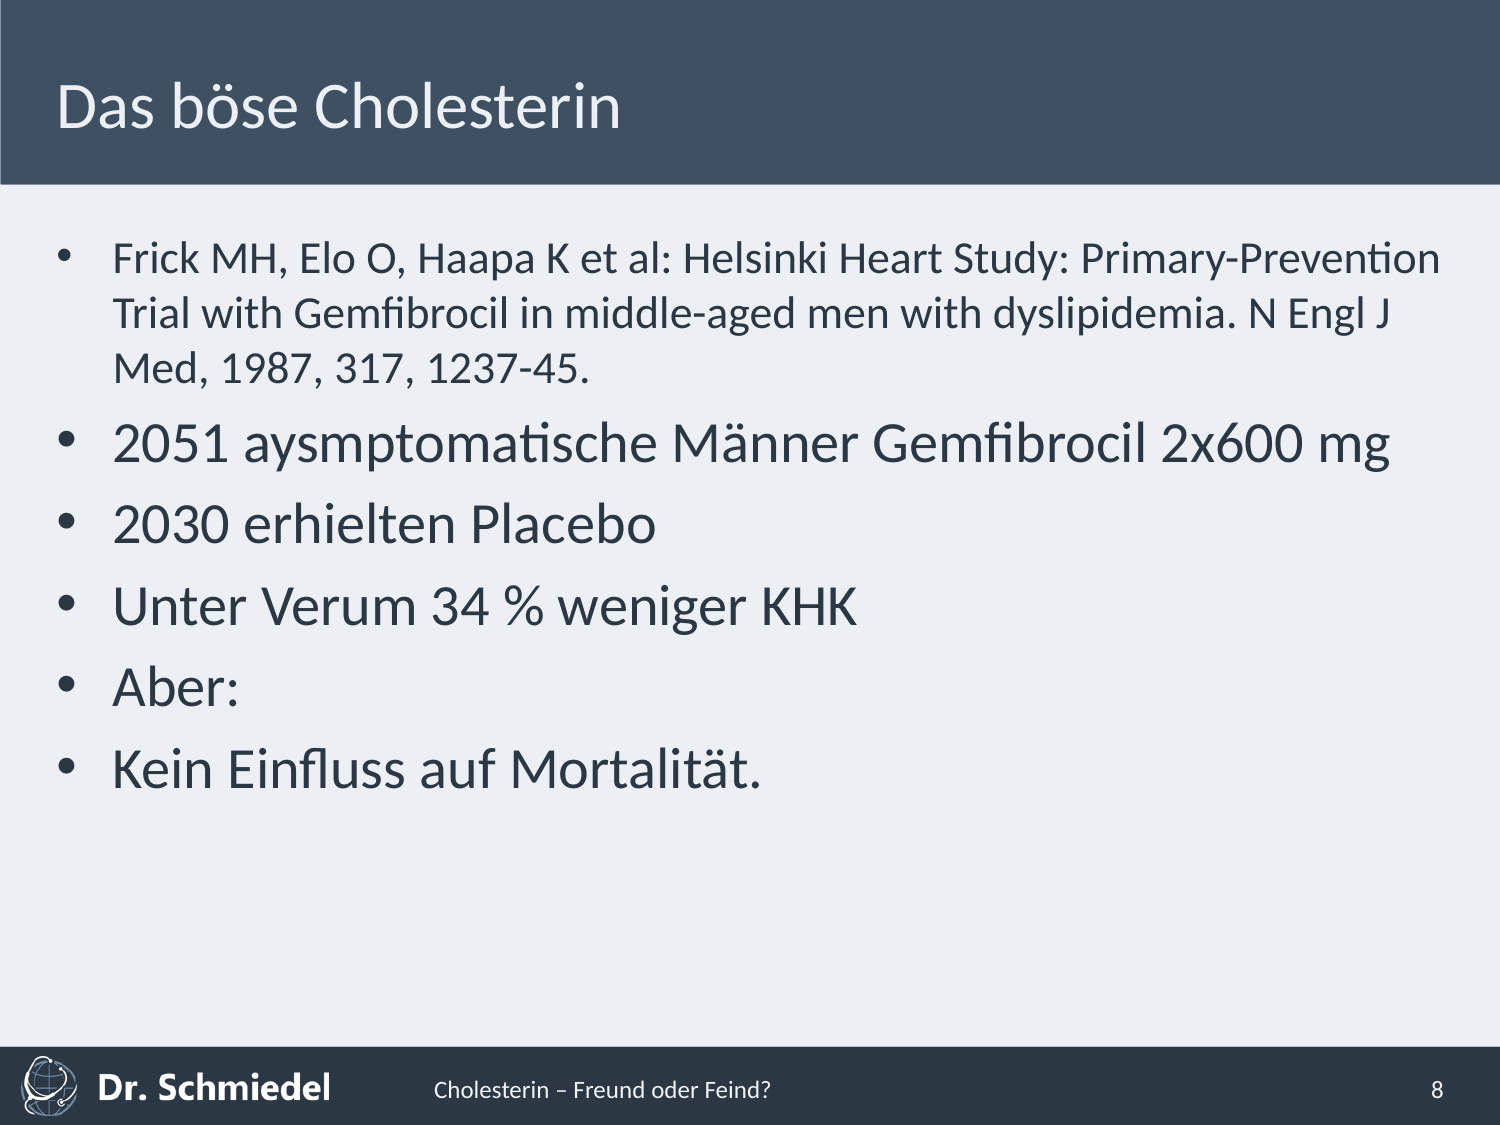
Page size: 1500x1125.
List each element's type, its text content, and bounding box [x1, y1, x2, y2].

slide_number 8 [1281, 1058, 1459, 1119]
picture [21, 1056, 329, 1116]
title Das böse Cholesterin [41, 42, 1447, 161]
list Frick MH, Elo O, Haapa K et al: Helsinki Heart Study: Primary-Prevention Trial with Gemfibrocil in middle-aged men with dyslipidemia. N Engl J Med, 1987, 317, 1237-45. 2051 aysmptomatische Männer Gemfibrocil 2x600 mg 2030 erhielten Placebo Unter Verum 34 % weniger KHK Aber: Kein Einfluss auf Mortalität. [41, 219, 1459, 1024]
footer Cholesterin – Freund oder Feind? [419, 1058, 1235, 1119]
